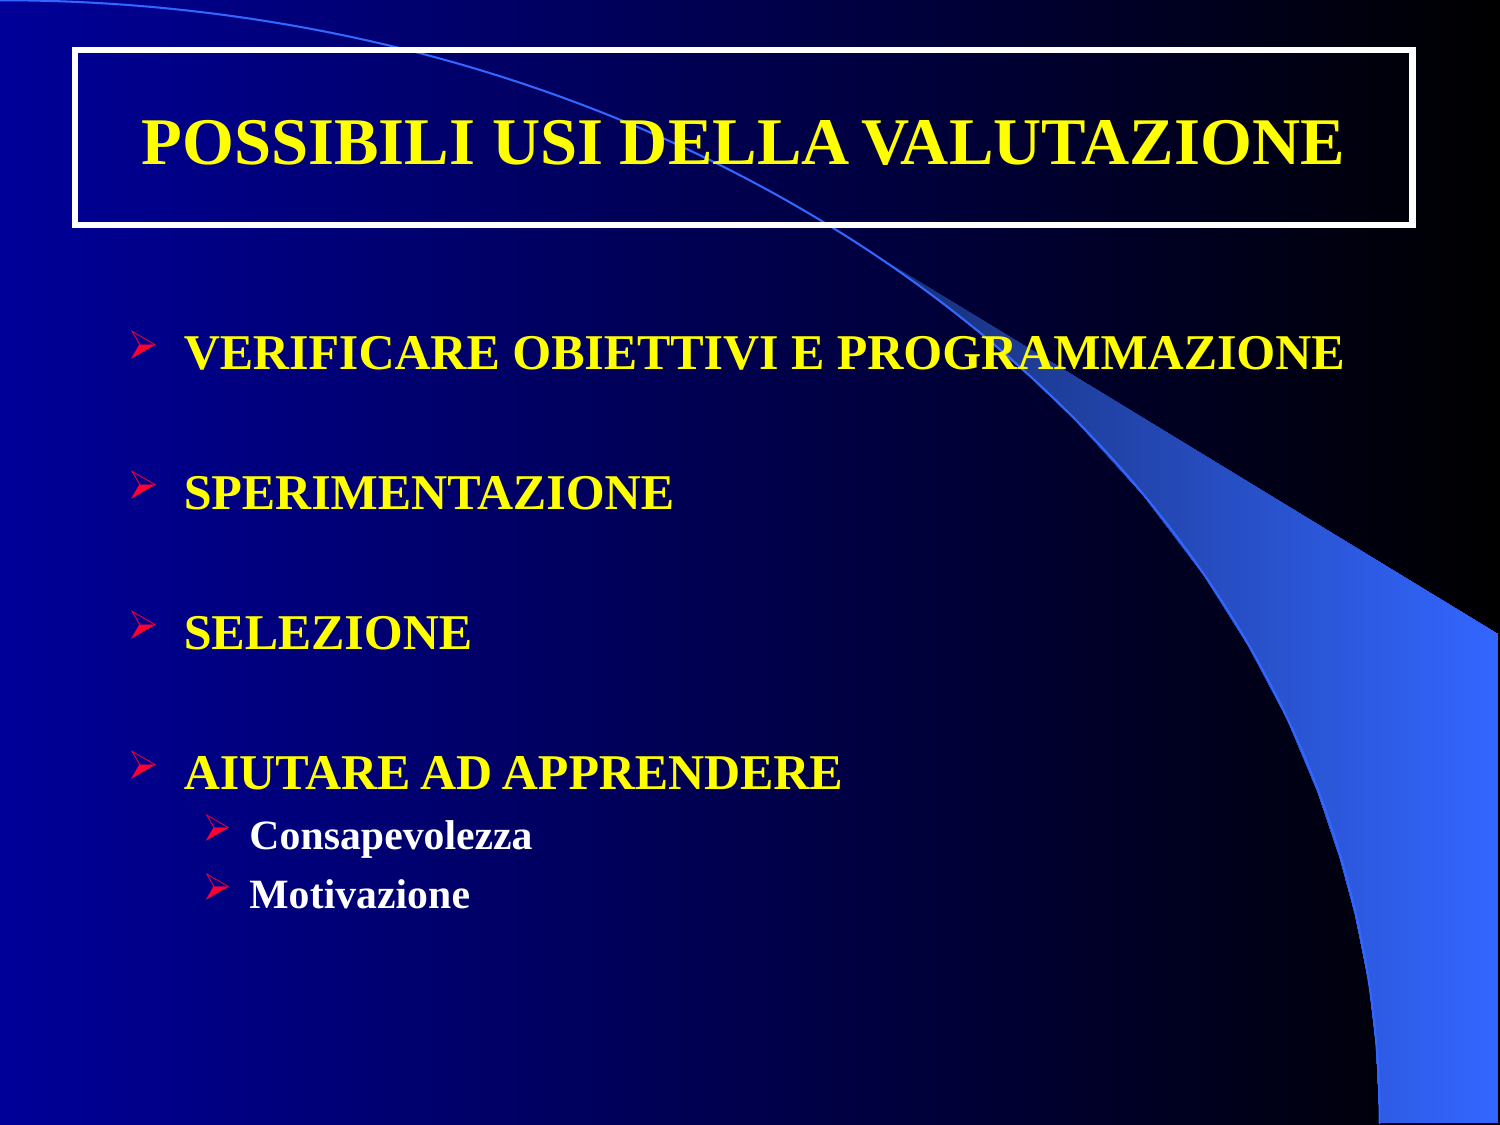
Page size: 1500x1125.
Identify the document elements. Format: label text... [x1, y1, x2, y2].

list VERIFICARE OBIETTIVI E PROGRAMMAZIONE SPERIMENTAZIONE SELEZIONE AIUTARE AD APPRENDERE Consapevolezza Motivazione [112, 237, 1388, 976]
title POSSIBILI USI DELLA VALUTAZIONE [74, 49, 1413, 226]
